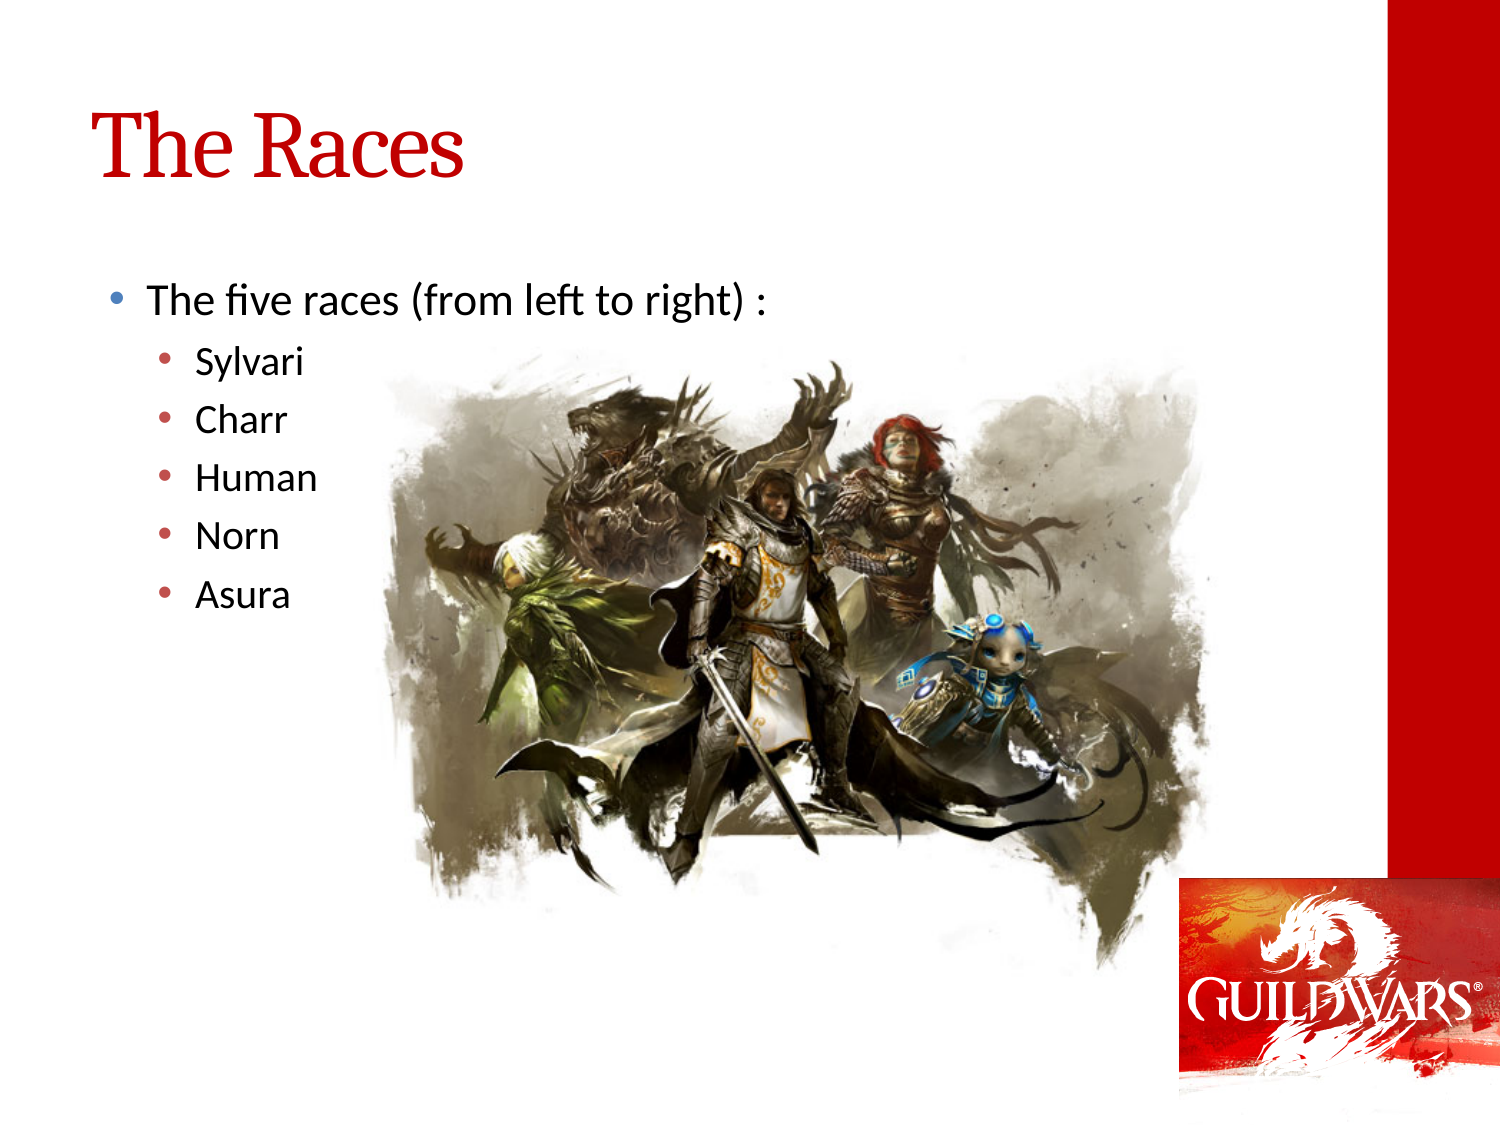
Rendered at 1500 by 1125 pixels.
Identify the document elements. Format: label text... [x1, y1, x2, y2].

list The five races (from left to right) : Sylvari Charr Human Norn Asura [74, 262, 1326, 1051]
picture [362, 337, 1500, 1125]
title The Races [75, 45, 1325, 233]
